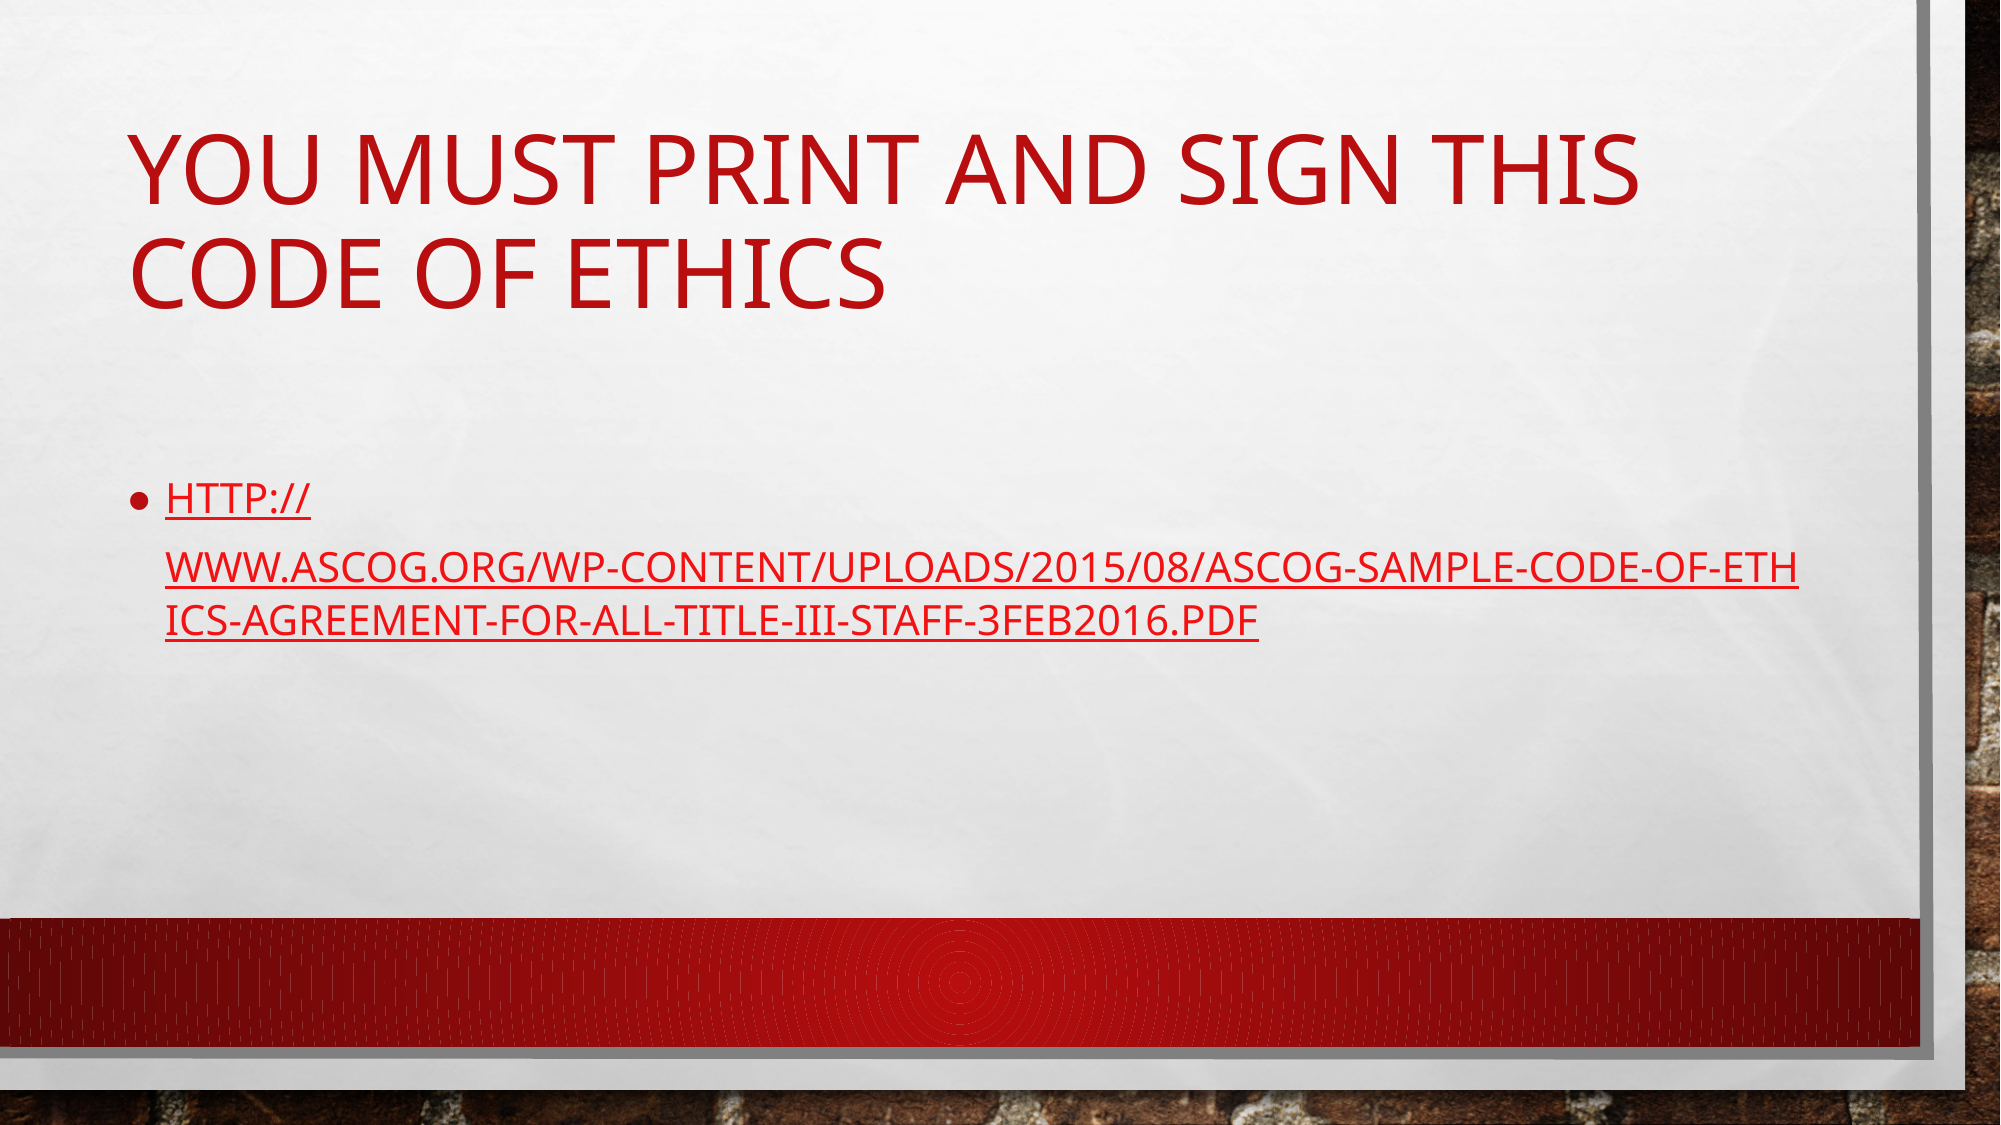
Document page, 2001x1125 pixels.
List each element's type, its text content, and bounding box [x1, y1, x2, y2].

picture [0, 0, 2000, 1125]
title You must print and sign this Code of Ethics [112, 112, 1818, 338]
list http://www.ascog.org/wp-content/uploads/2015/08/ASCOG-Sample-Code-of-Ethics-Agreement-for-all-Title-III-Staff-3Feb2016.pdf [112, 338, 1818, 882]
